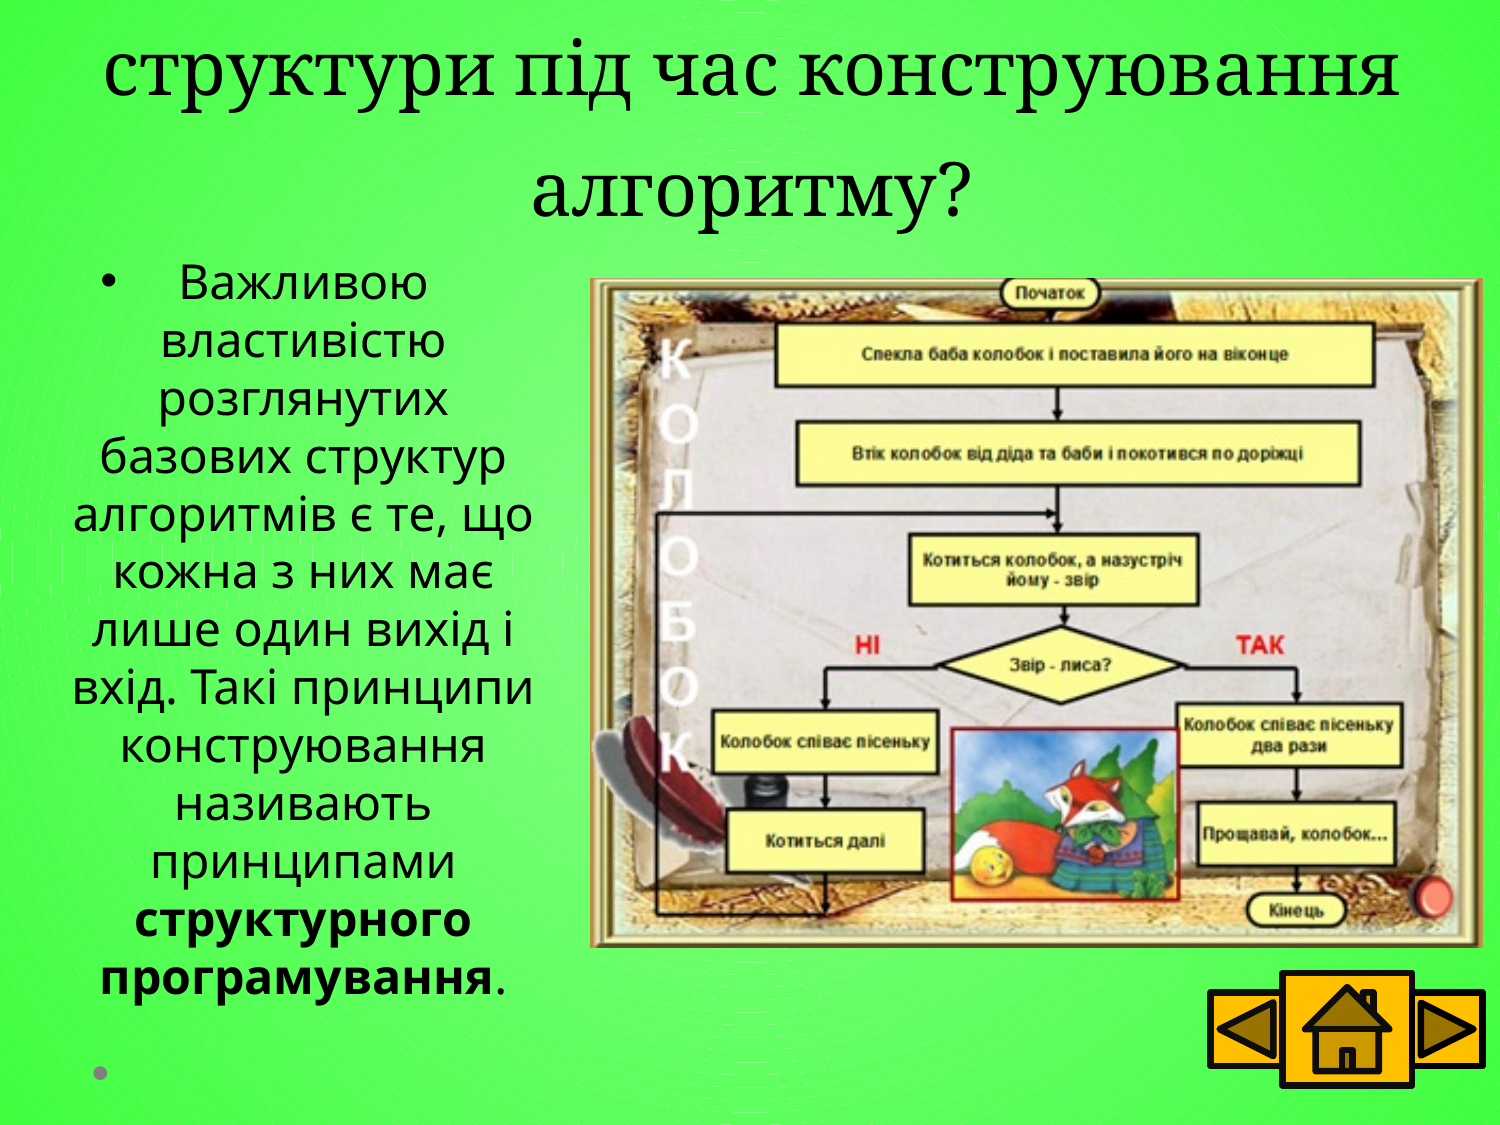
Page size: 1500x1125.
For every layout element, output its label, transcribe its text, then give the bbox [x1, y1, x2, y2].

title Як застосовувати базові структури під час конструювання алгоритму? [76, 19, 1427, 239]
list Важливою властивістю розглянутих базових структур алгоритмів є те, що кожна з них має лише один вихід і вхід. Такі принципи конструювання називають принципами структурного програмування. [3, 243, 553, 1067]
text_box [1279, 970, 1415, 1089]
text_box [1409, 989, 1486, 1069]
picture [589, 278, 1483, 949]
text_box [1207, 989, 1286, 1069]
